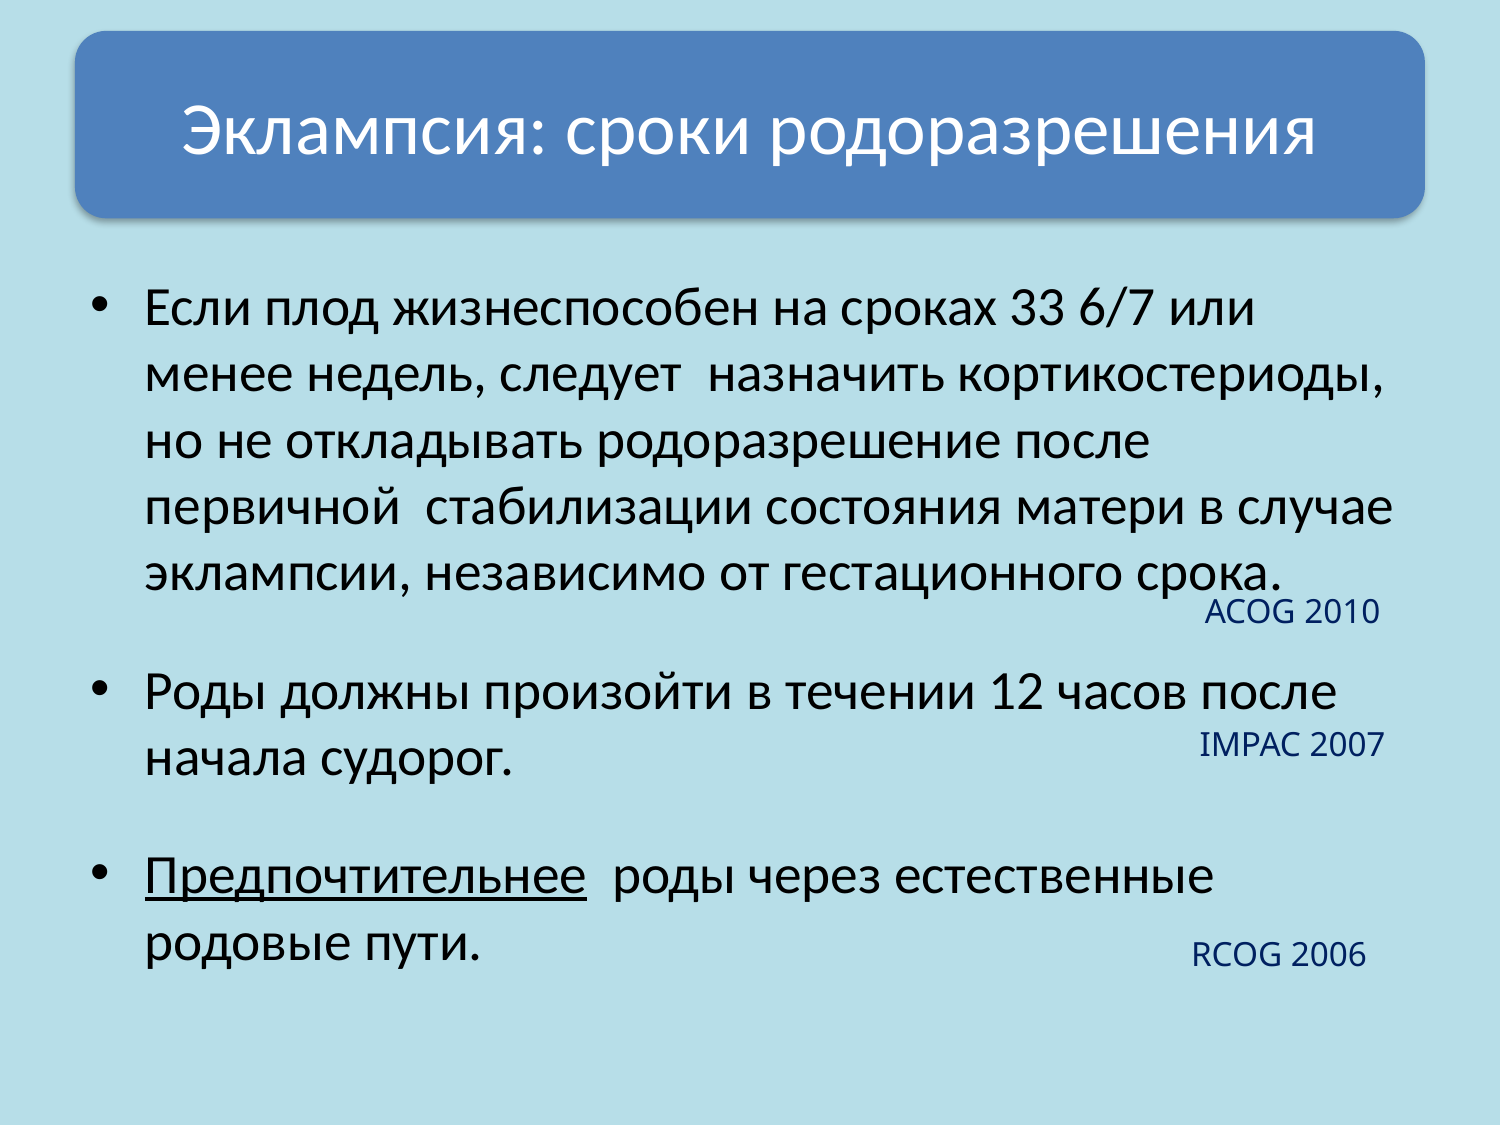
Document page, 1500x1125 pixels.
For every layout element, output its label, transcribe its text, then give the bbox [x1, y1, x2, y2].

text_box ACOG 2010 [1190, 583, 1396, 638]
text_box RCOG 2006 [1176, 926, 1382, 981]
text_box Эклампсия: сроки родоразрешения [72, 28, 1428, 221]
title [0, 423, 1161, 611]
list Если плод жизнеспособен на сроках 33 6/7 или менее недель, следует назначить кортикостериоды, но не откладывать родоразрешение после первичной стабилизации состояния матери в случае эклампсии, независимо от гестационного срока. Роды должны произойти в течении 12 часов после начала судорог. Предпочтительнее роды через естественные родовые пути. [75, 262, 1425, 1005]
text_box IMPAC 2007 [1184, 716, 1401, 771]
